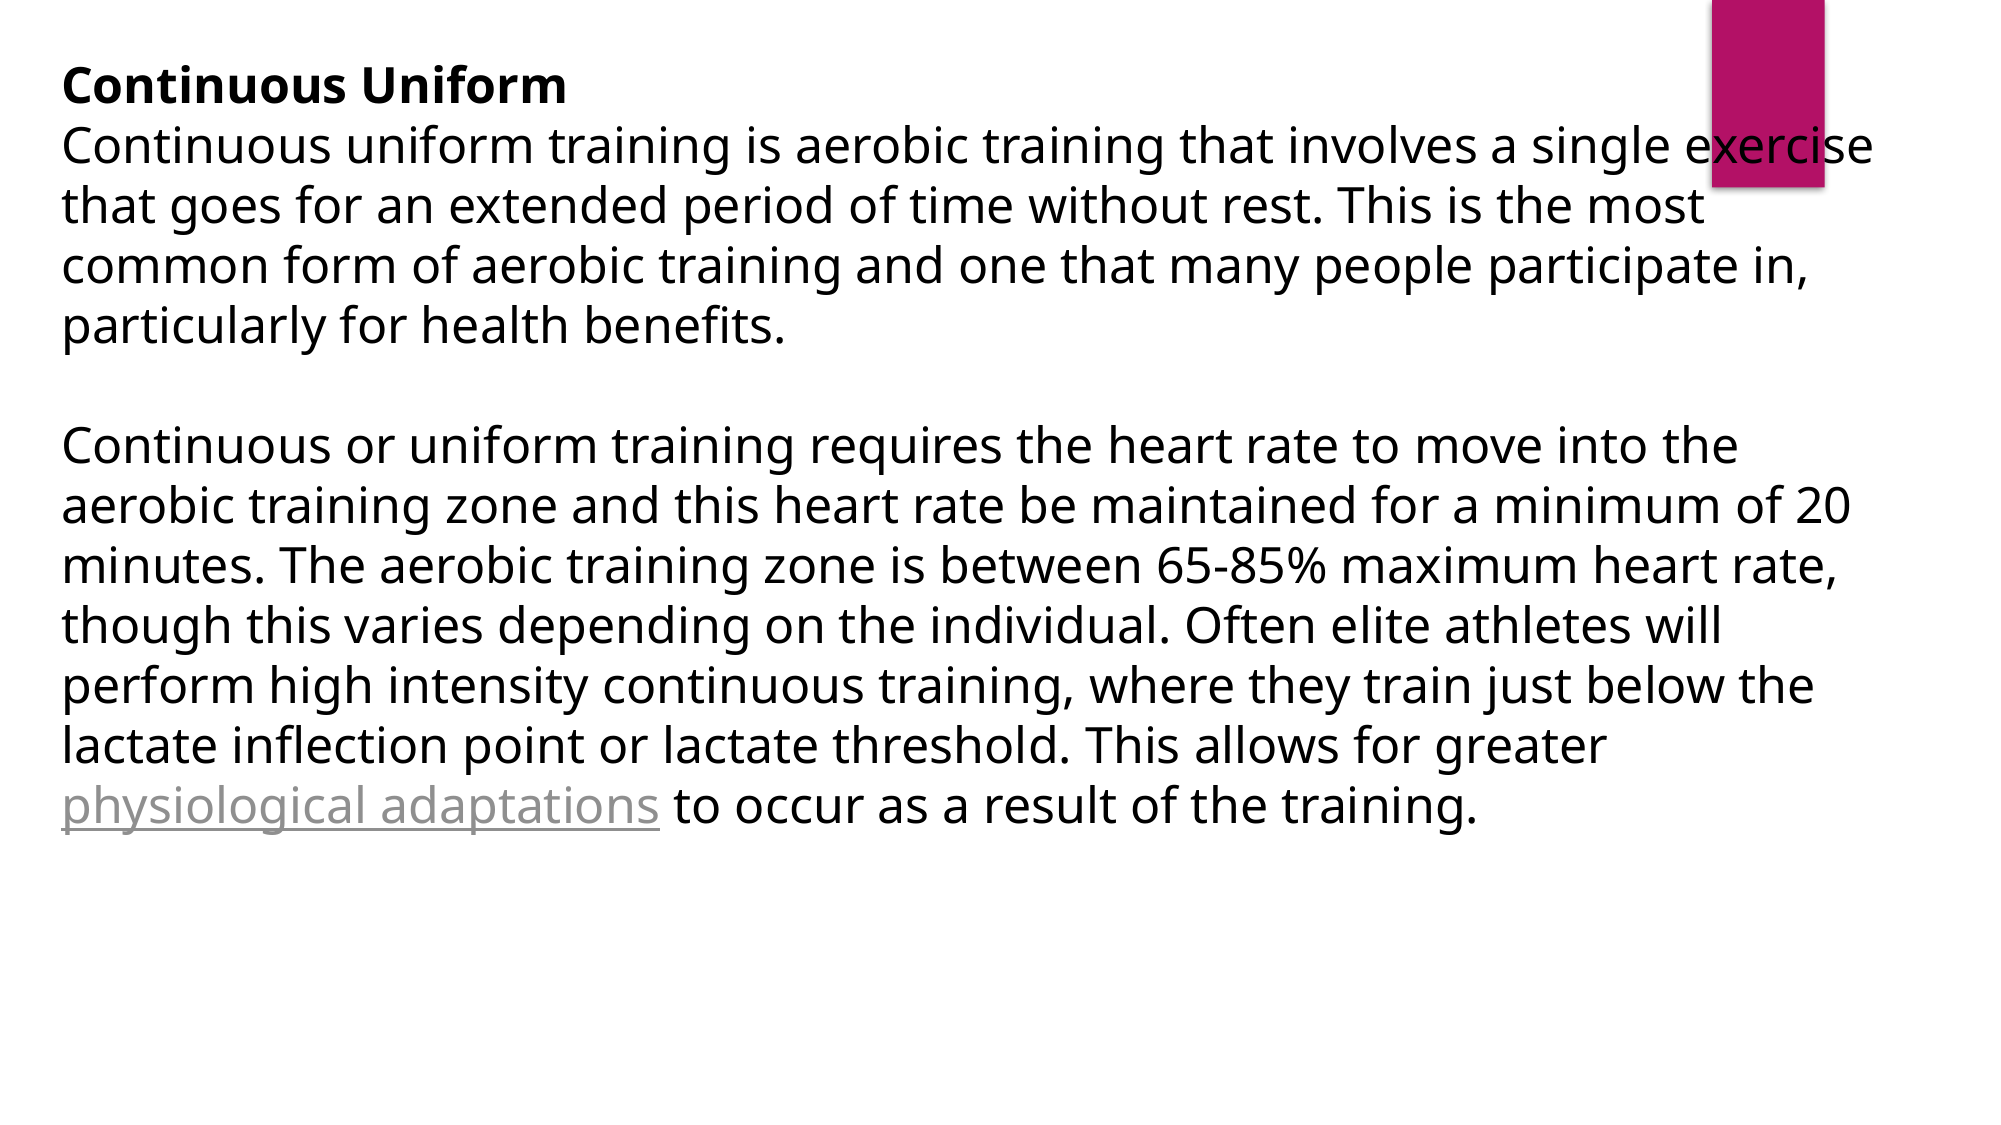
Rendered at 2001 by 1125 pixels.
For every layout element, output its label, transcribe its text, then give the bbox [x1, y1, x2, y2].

text_box Continuous Uniform Continuous uniform training is aerobic training that involves a single exercise that goes for an extended period of time without rest. This is the most common form of aerobic training and one that many people participate in, particularly for health benefits. Continuous or uniform training requires the heart rate to move into the aerobic training zone and this heart rate be maintained for a minimum of 20 minutes. The aerobic training zone is between 65-85% maximum heart rate, though this varies depending on the individual. Often elite athletes will perform high intensity continuous training, where they train just below the lactate inflection point or lactate threshold. This allows for greater physiological adaptations to occur as a result of the training. [46, 46, 1940, 850]
